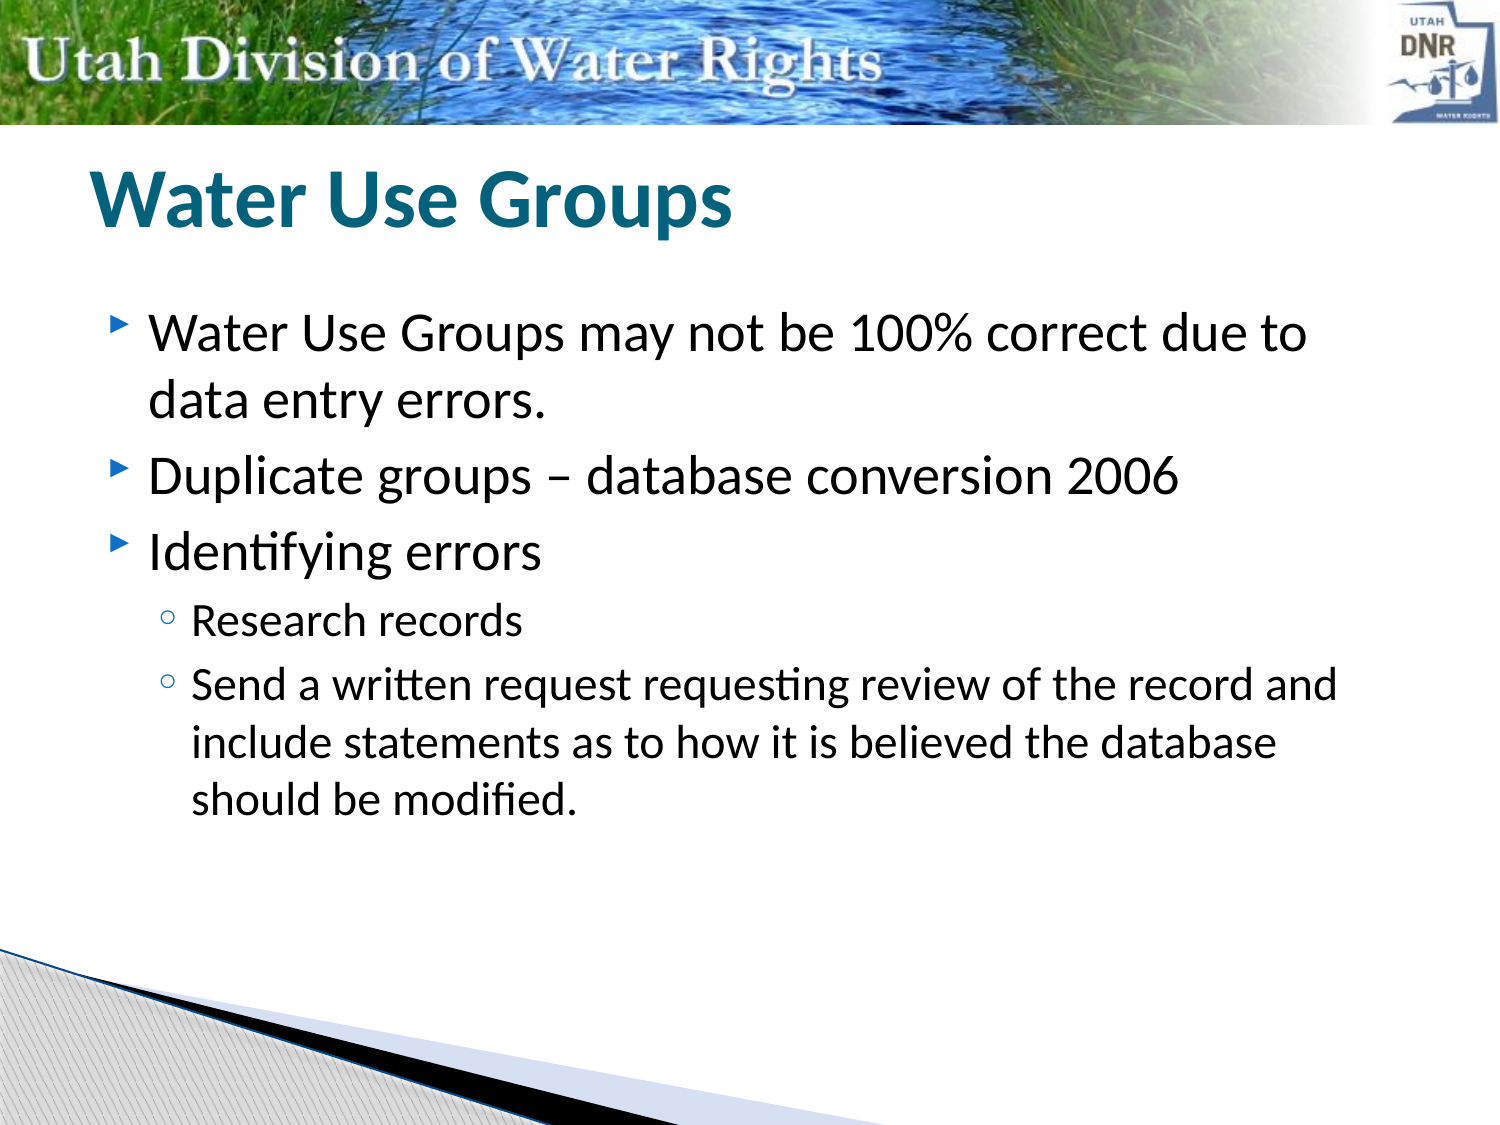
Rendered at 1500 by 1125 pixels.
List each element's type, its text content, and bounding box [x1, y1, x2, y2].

title Water Use Groups [75, 137, 1425, 288]
picture [0, 0, 1500, 126]
list Water Use Groups may not be 100% correct due to data entry errors. Duplicate groups – database conversion 2006 Identifying errors Research records Send a written request requesting review of the record and include statements as to how it is believed the database should be modified. [74, 287, 1425, 995]
